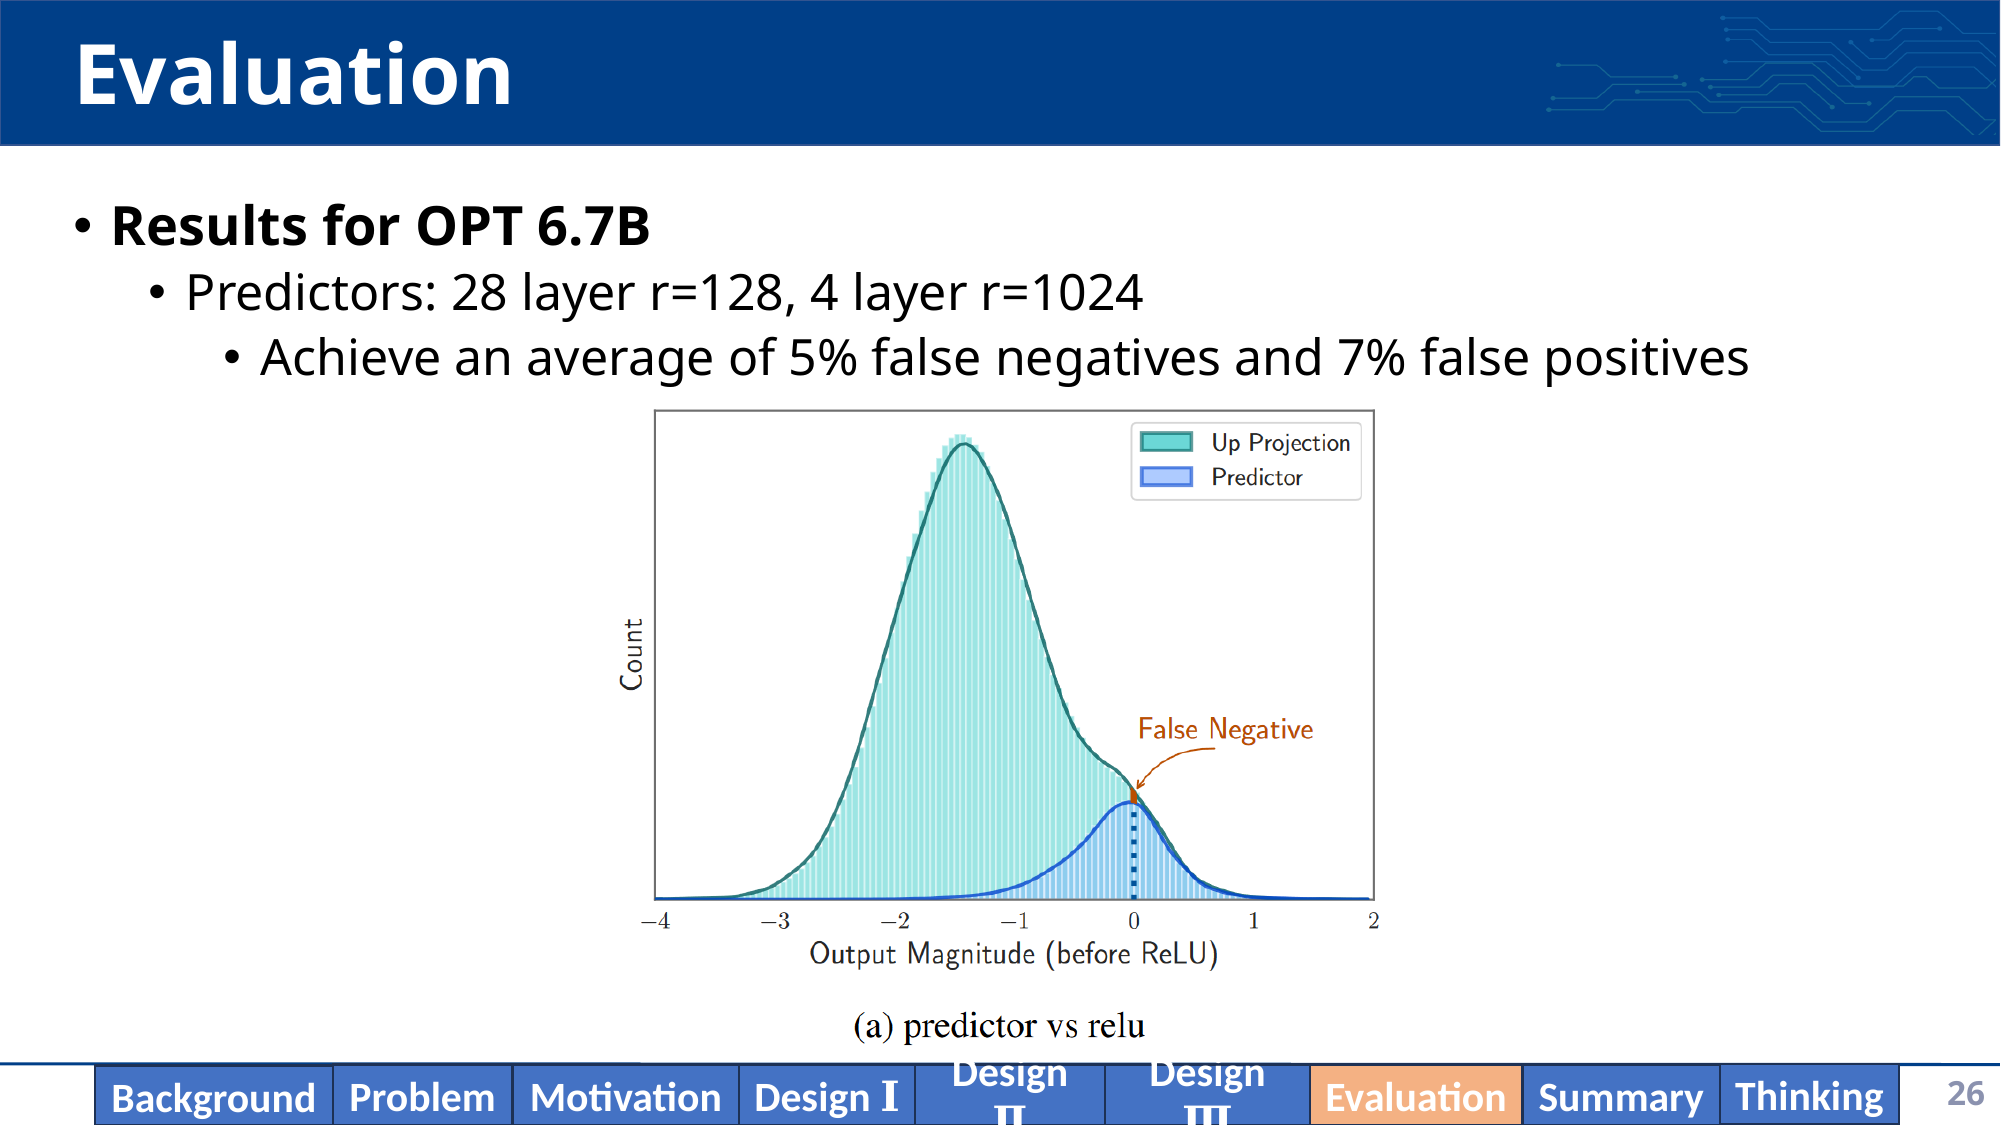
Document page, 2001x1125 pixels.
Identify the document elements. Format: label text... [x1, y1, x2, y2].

picture [612, 399, 1384, 1046]
title Evaluation [58, 3, 1938, 153]
list Results for OPT 6.7B Predictors: 28 layer r=128, 4 layer r=1024 Achieve an average of 5% false negatives and 7% false positives [58, 191, 1938, 1027]
slide_number 26 [1550, 1065, 2000, 1125]
